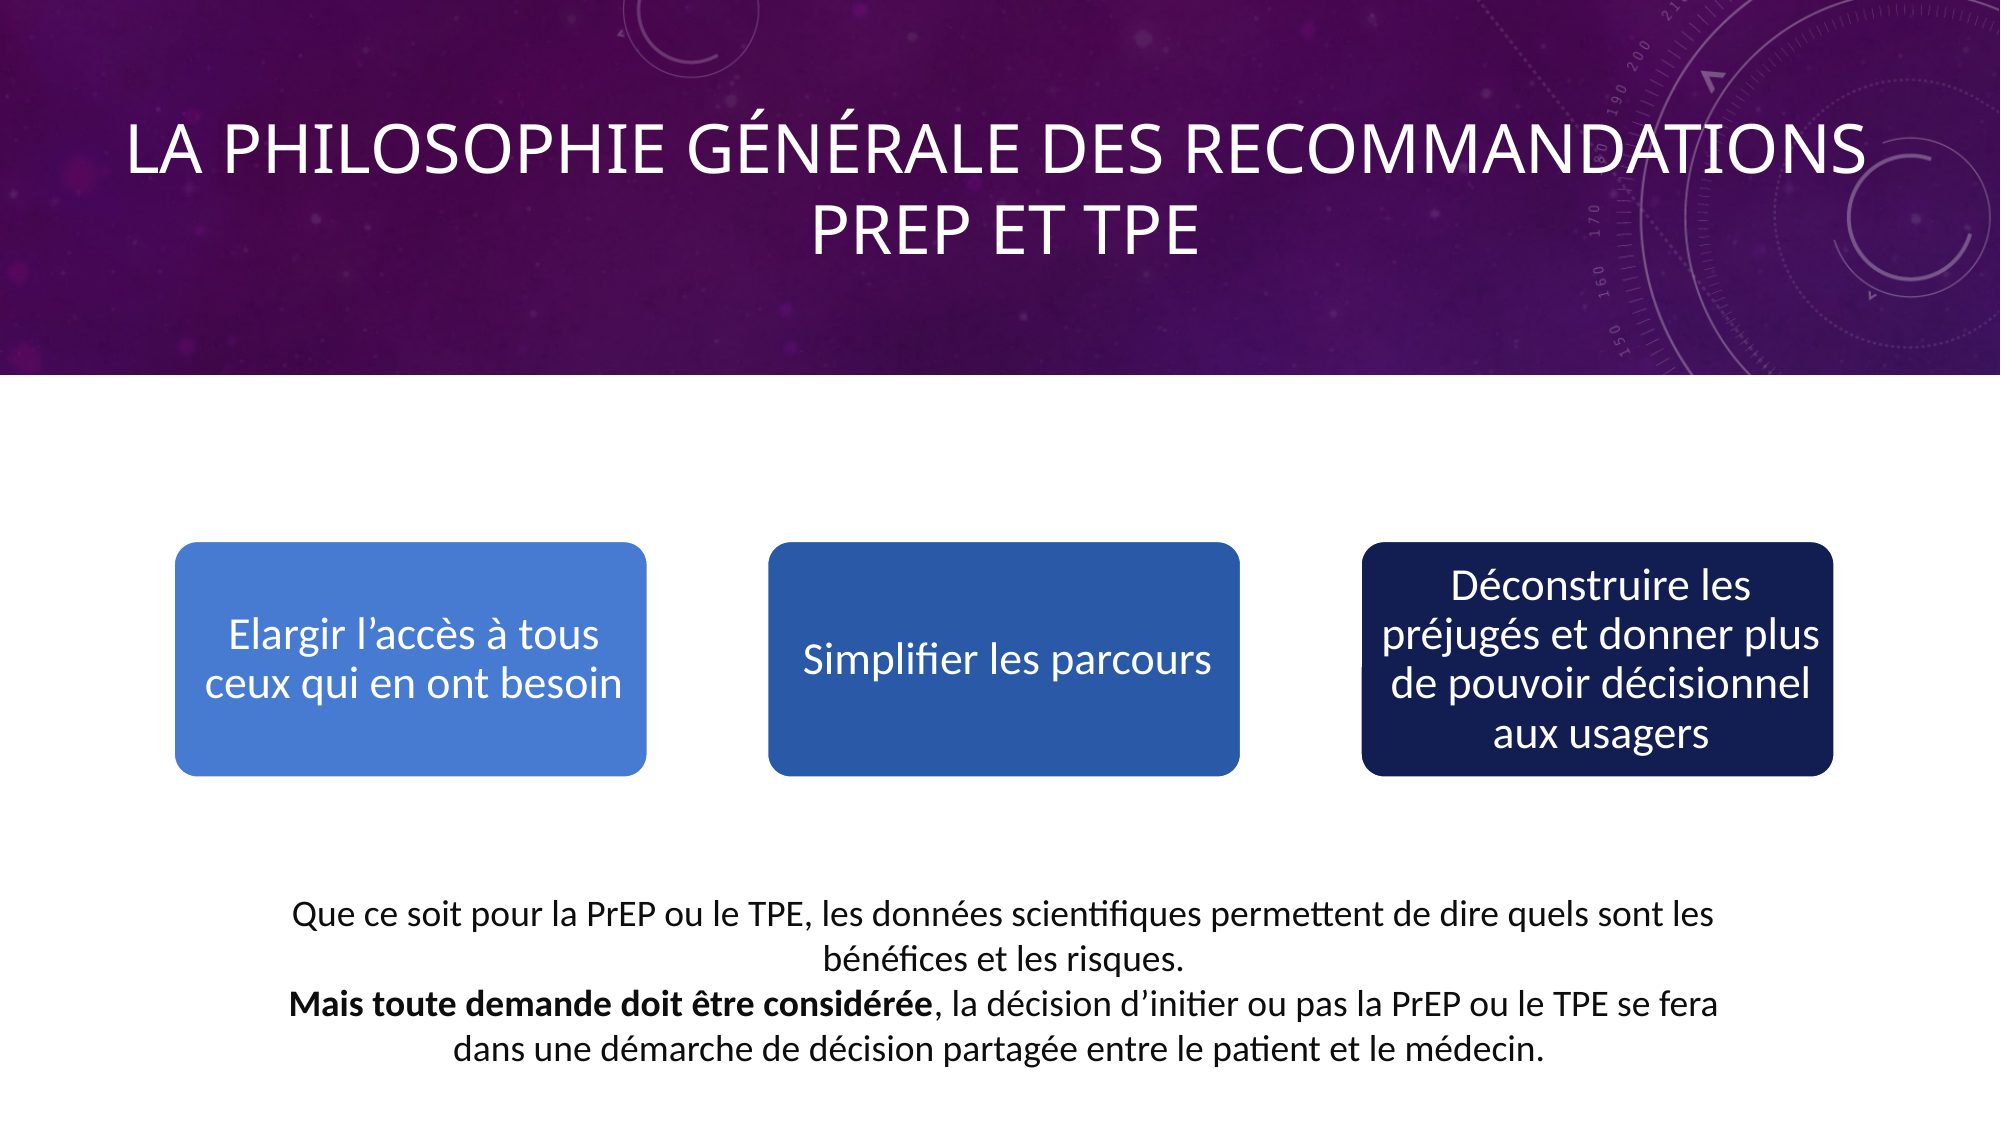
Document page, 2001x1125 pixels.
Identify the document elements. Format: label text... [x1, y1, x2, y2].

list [172, 409, 1836, 910]
picture [0, 0, 2000, 375]
text_box [0, 385, 2000, 1125]
text_box Que ce soit pour la PrEP ou le TPE, les données scientifiques permettent de dire quels sont les bénéfices et les risques. Mais toute demande doit être considérée, la décision d’initier ou pas la PrEP ou le TPE se fera dans une démarche de décision partagée entre le patient et le médecin. [233, 921, 1775, 1077]
